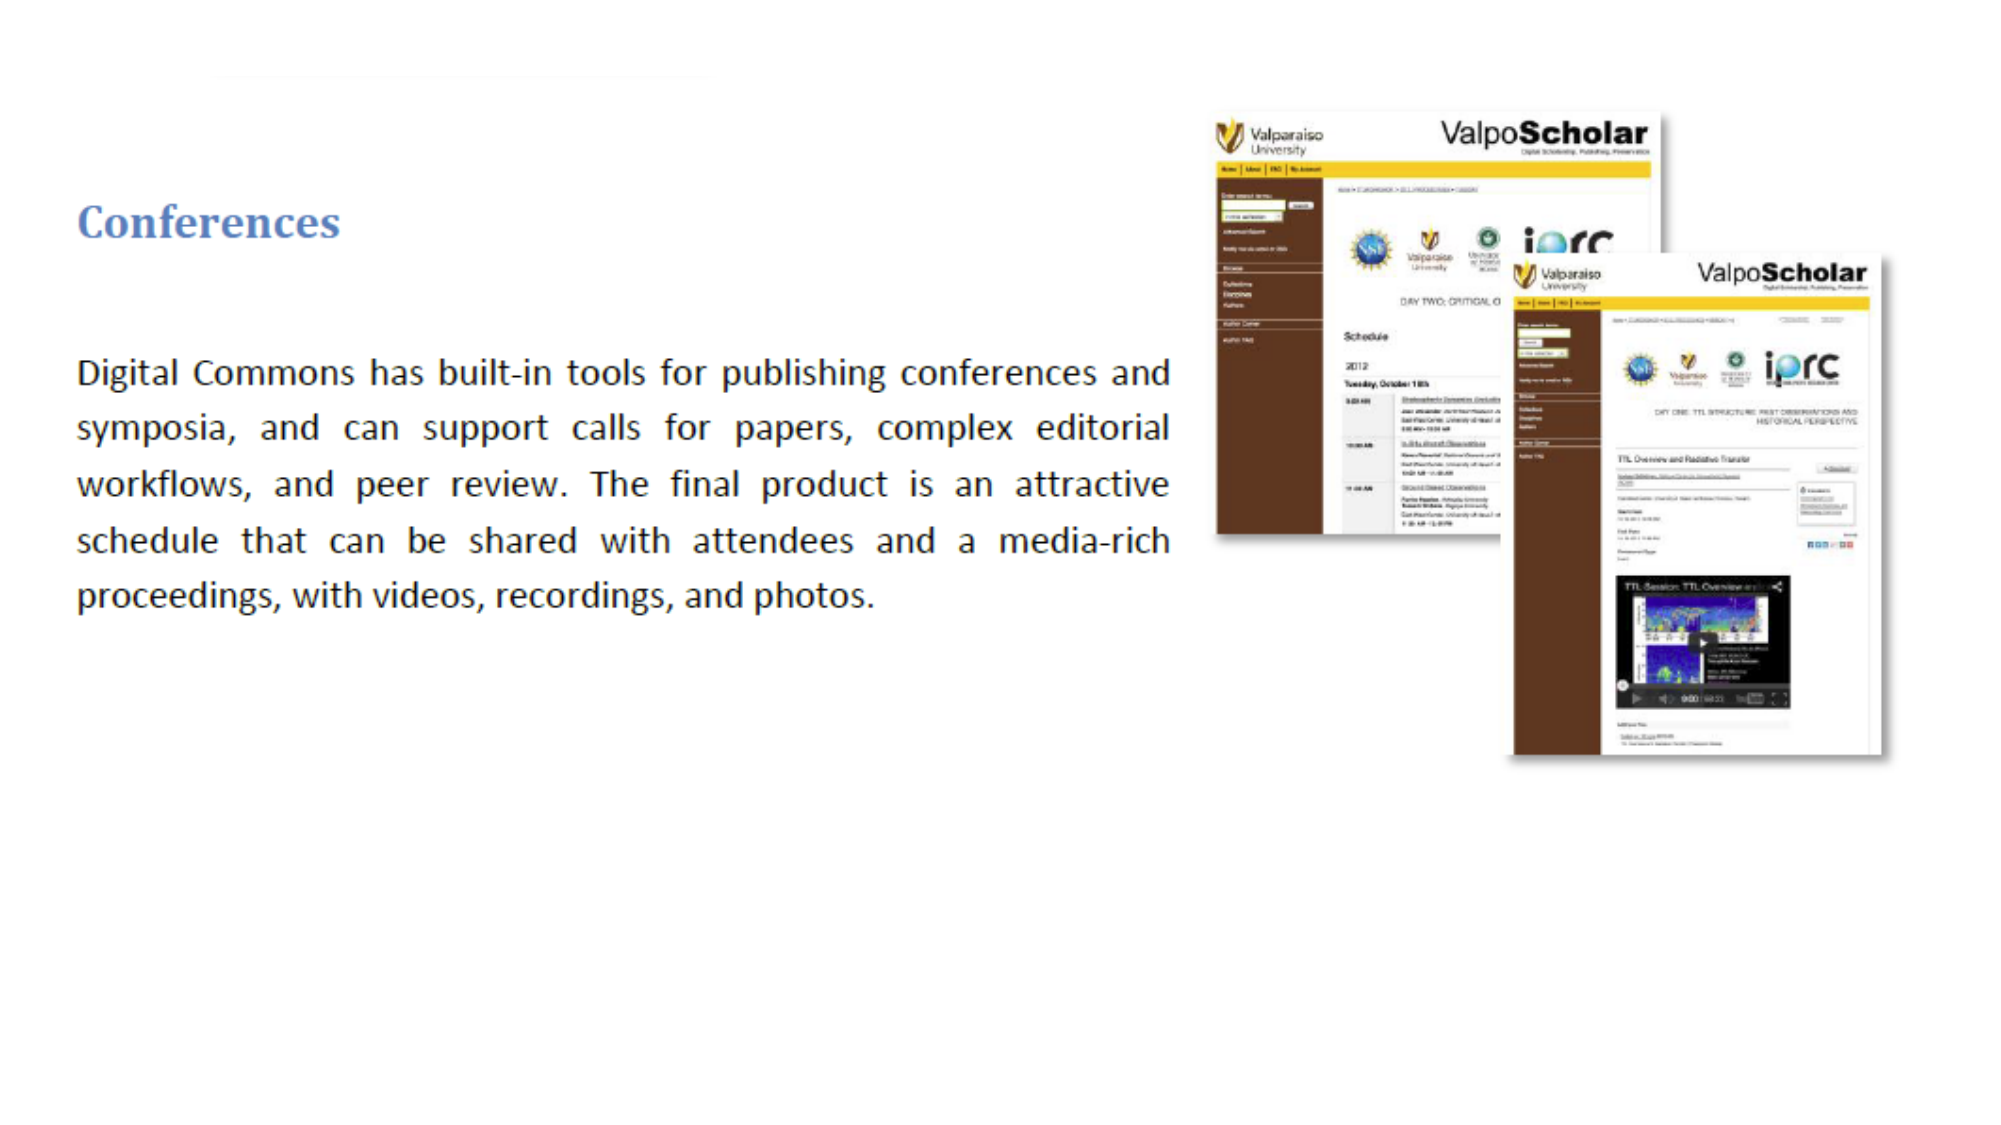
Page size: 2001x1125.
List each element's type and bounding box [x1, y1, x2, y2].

picture [36, 76, 1944, 810]
